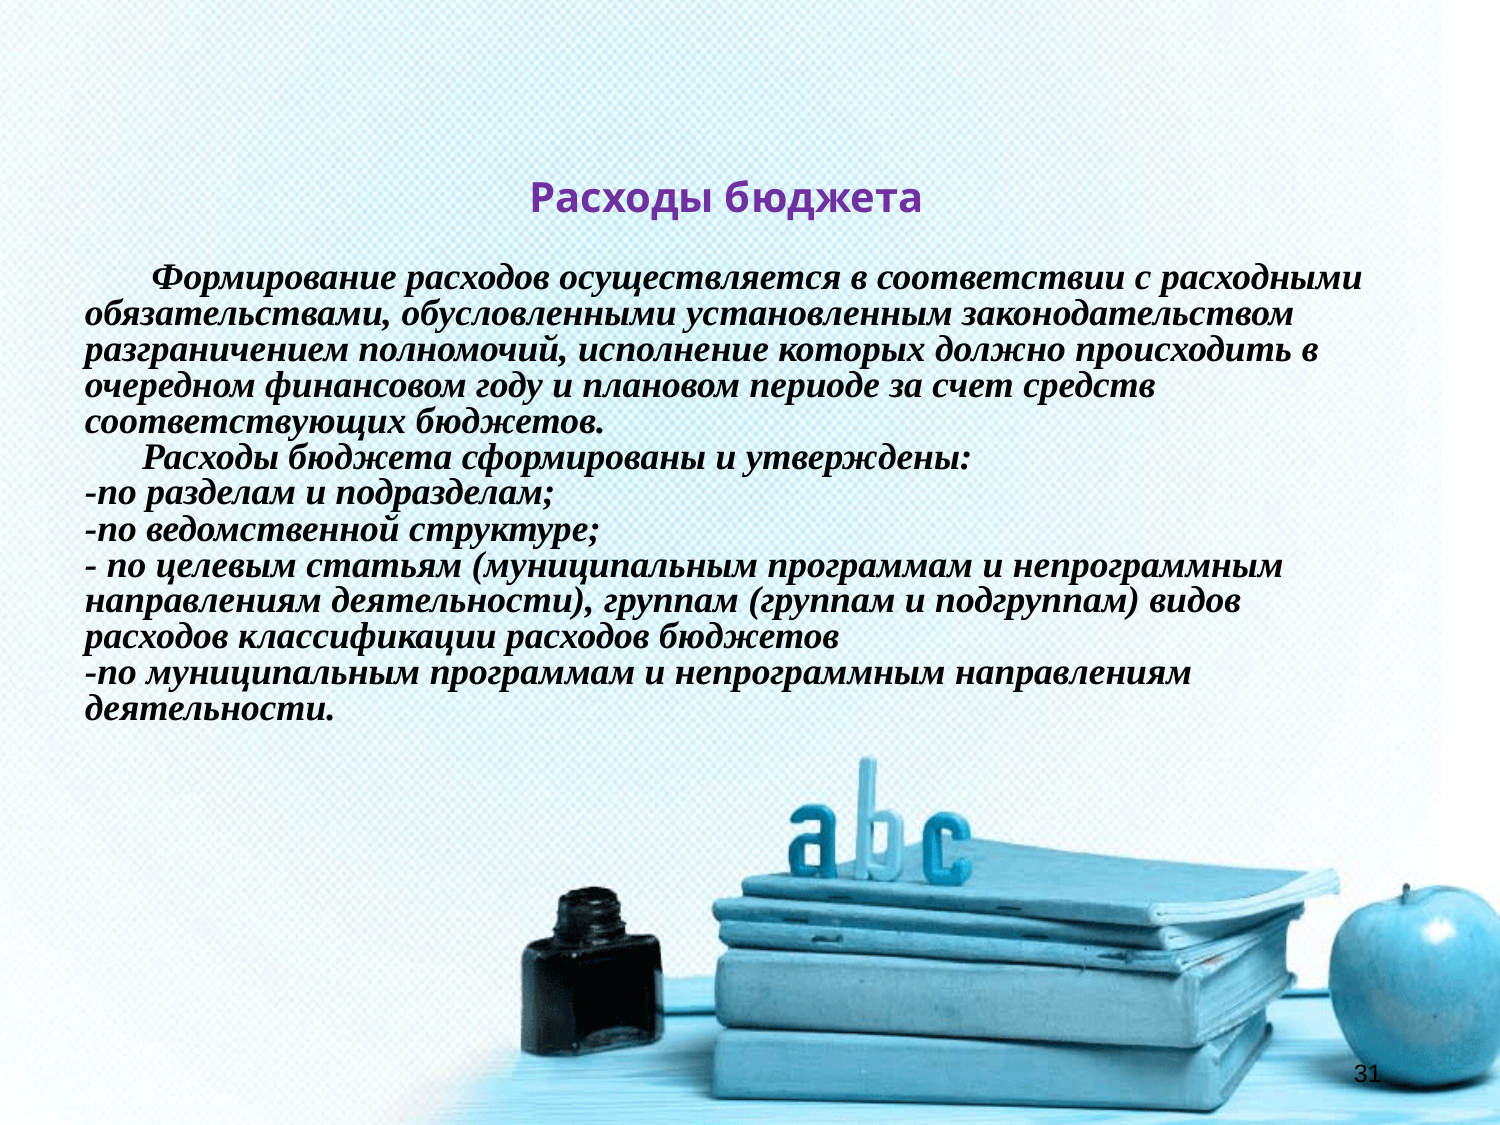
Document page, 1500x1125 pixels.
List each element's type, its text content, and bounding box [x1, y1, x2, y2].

text_box Расходы бюджета Формирование расходов осуществляется в соответствии с расходными обязательствами, обусловленными установленным законодательством разграничением полномочий, исполнение которых должно происходить в очередном финансовом году и плановом периоде за счет средств соответствующих бюджетов. Расходы бюджета сформированы и утверждены: -по разделам и подразделам; -по ведомственной структуре; - по целевым статьям (муниципальным программам и непрограммным направлениям деятельности), группам (группам и подгруппам) видов расходов классификации расходов бюджетов -по муниципальным программам и непрограммным направлениям деятельности. [70, 173, 1383, 736]
slide_number 31 [1059, 1042, 1397, 1103]
picture [0, 0, 1500, 1125]
